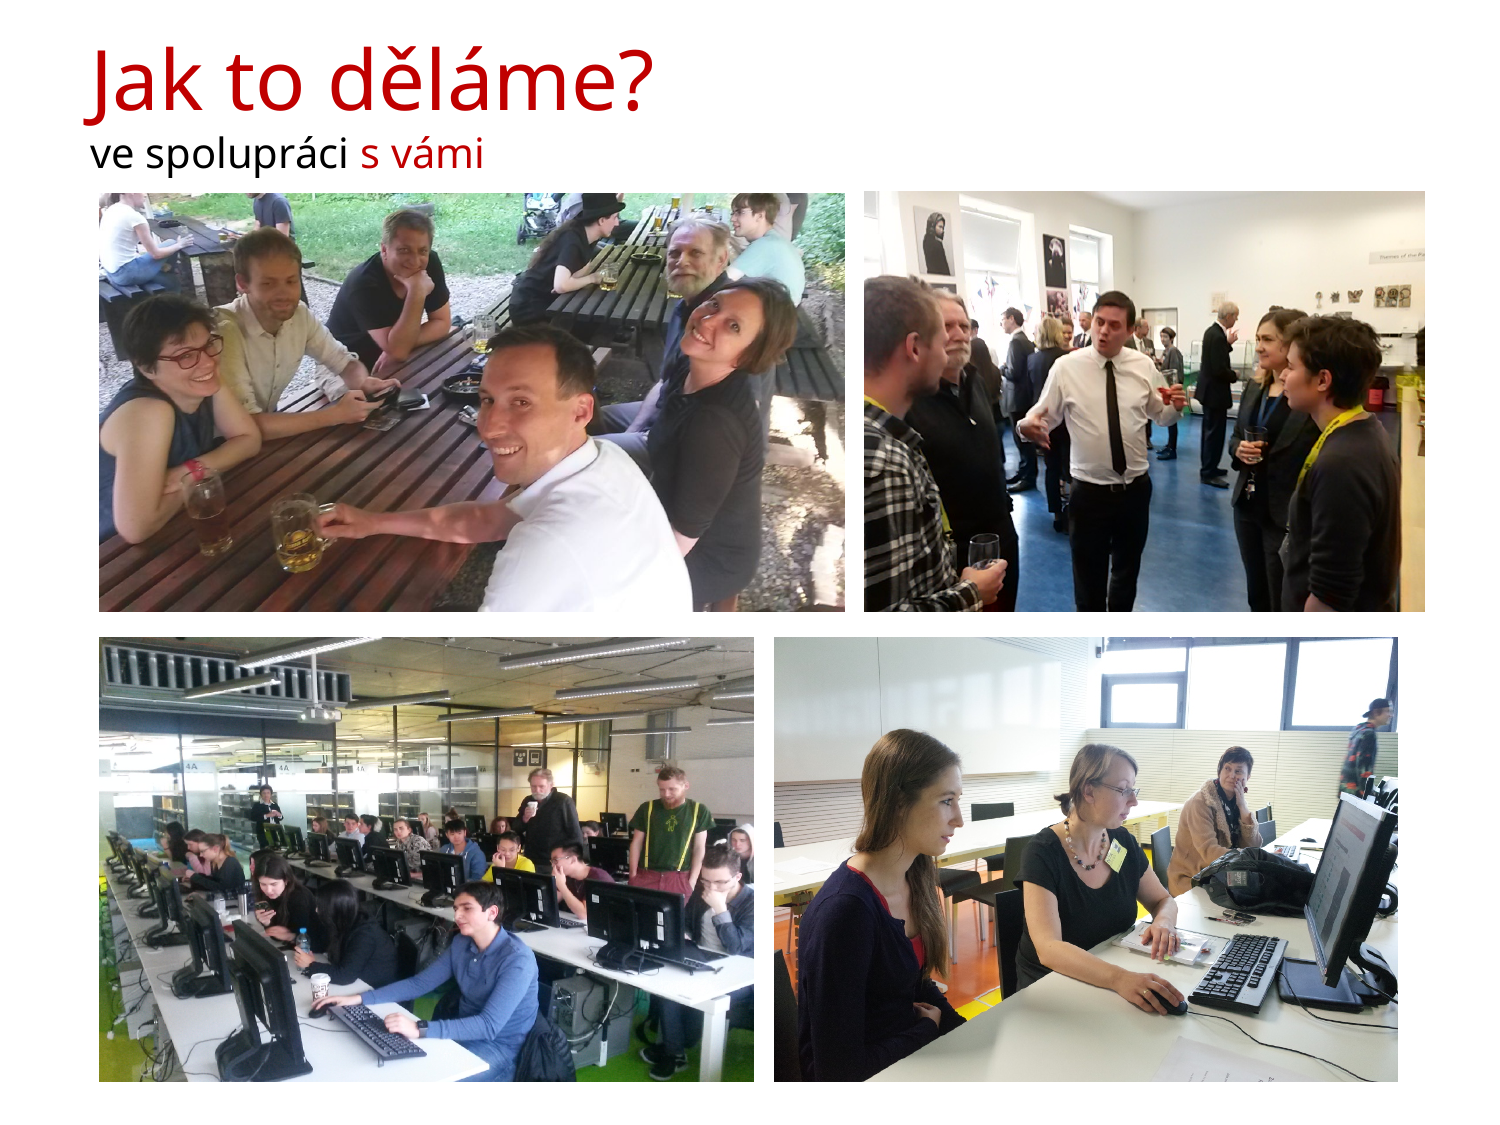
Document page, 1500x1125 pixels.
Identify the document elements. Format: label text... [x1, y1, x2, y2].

picture [99, 192, 845, 612]
title Jak to děláme? ve spolupráci s vámi [75, 8, 1425, 196]
picture [774, 637, 1398, 1082]
picture [864, 191, 1426, 612]
picture [99, 637, 754, 1082]
